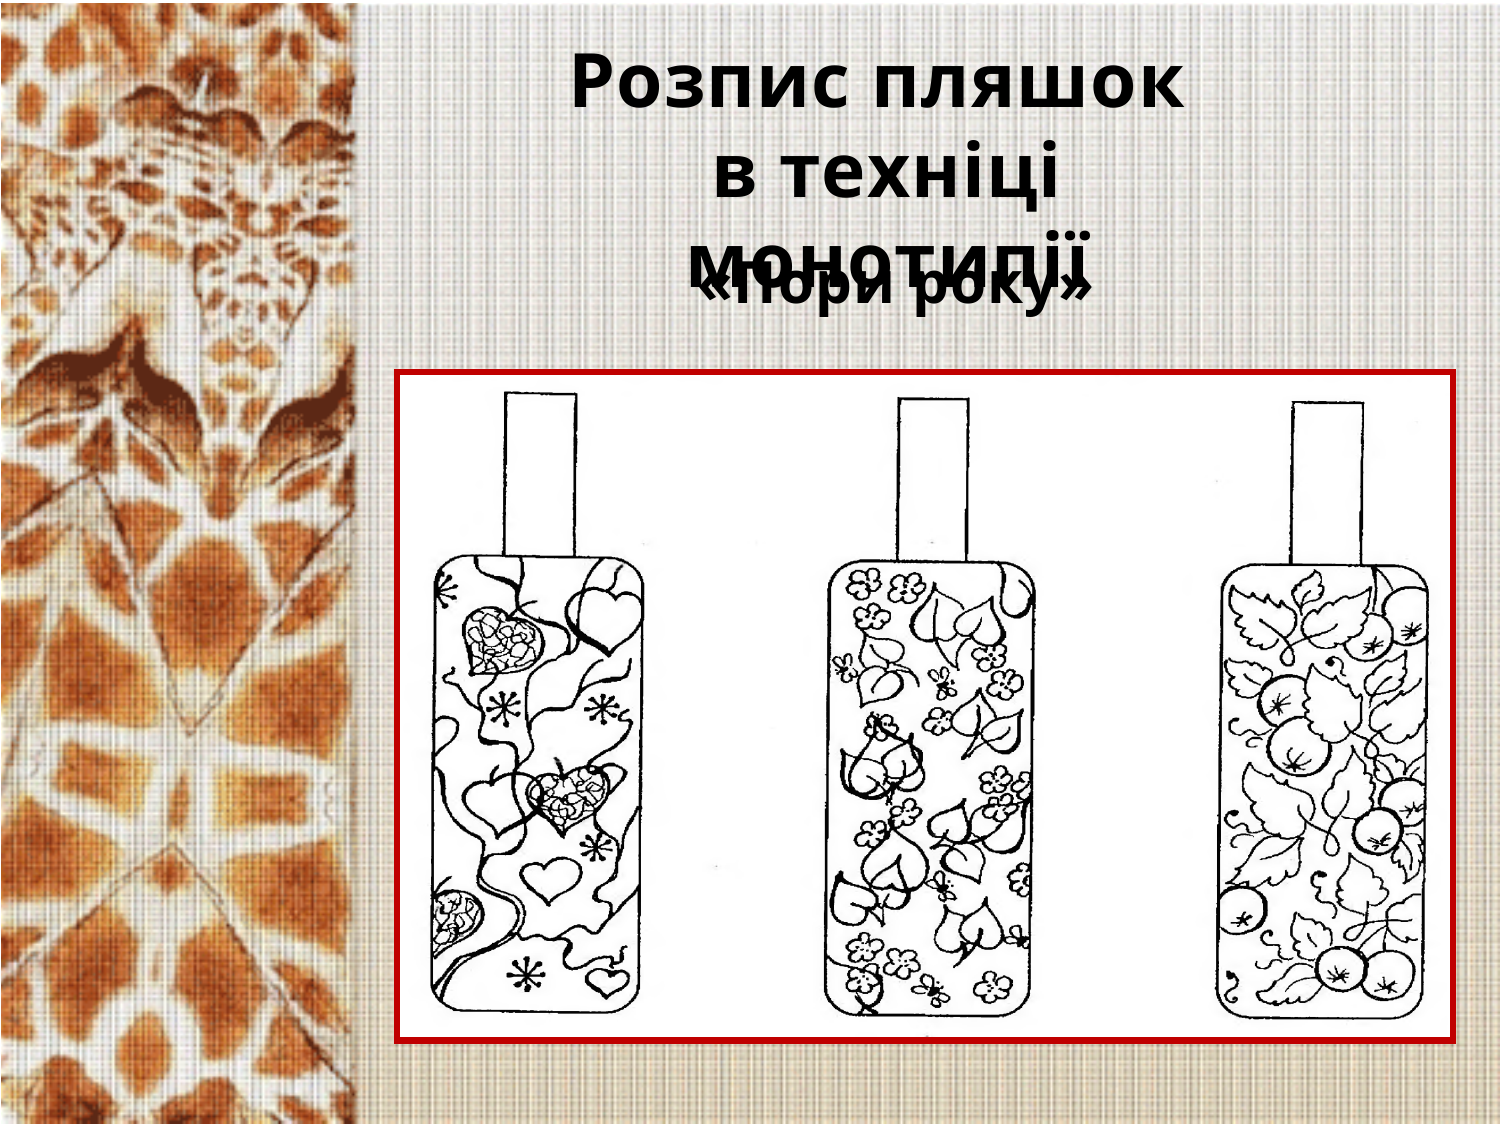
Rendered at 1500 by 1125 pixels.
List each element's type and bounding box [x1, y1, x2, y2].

picture [399, 374, 1451, 1038]
text_box [0, 0, 1500, 1125]
